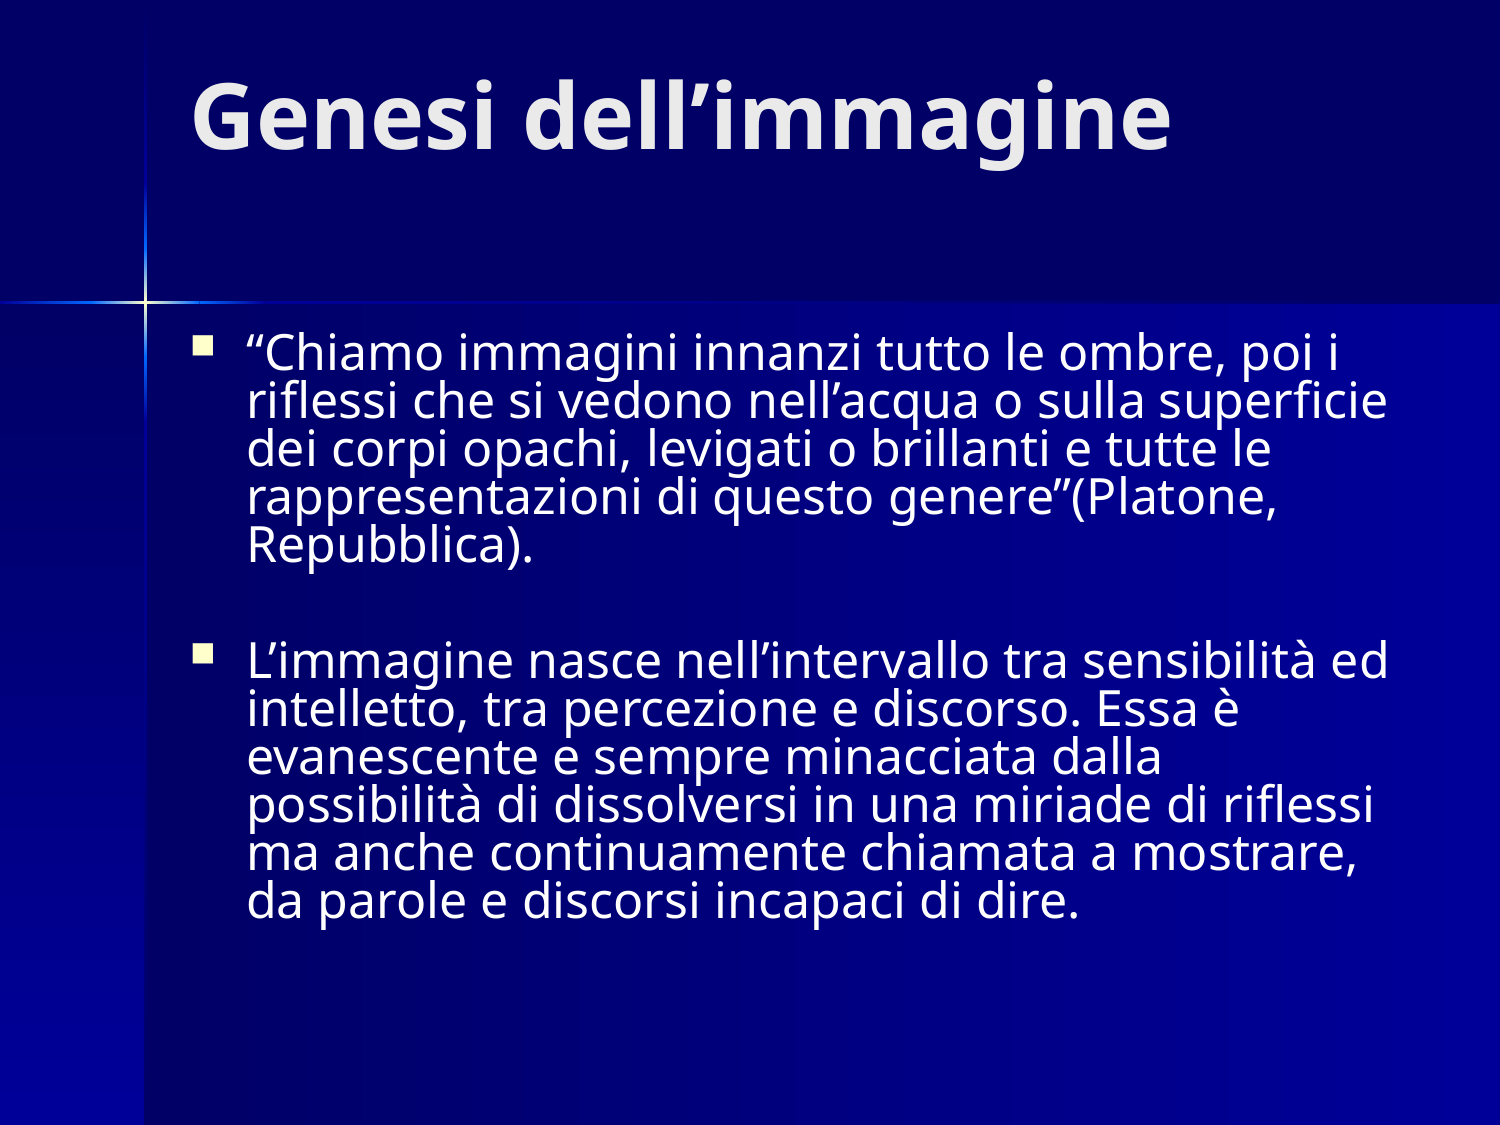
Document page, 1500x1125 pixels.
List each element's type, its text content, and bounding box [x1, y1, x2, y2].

list “Chiamo immagini innanzi tutto le ombre, poi i riflessi che si vedono nell’acqua o sulla superficie dei corpi opachi, levigati o brillanti e tutte le rappresentazioni di questo genere”(Platone, Repubblica). L’immagine nasce nell’intervallo tra sensibilità ed intelletto, tra percezione e discorso. Essa è evanescente e sempre minacciata dalla possibilità di dissolversi in una miriade di riflessi ma anche continuamente chiamata a mostrare, da parole e discorsi incapaci di dire. [174, 324, 1413, 1000]
title Genesi dell’immagine [174, 50, 1413, 285]
